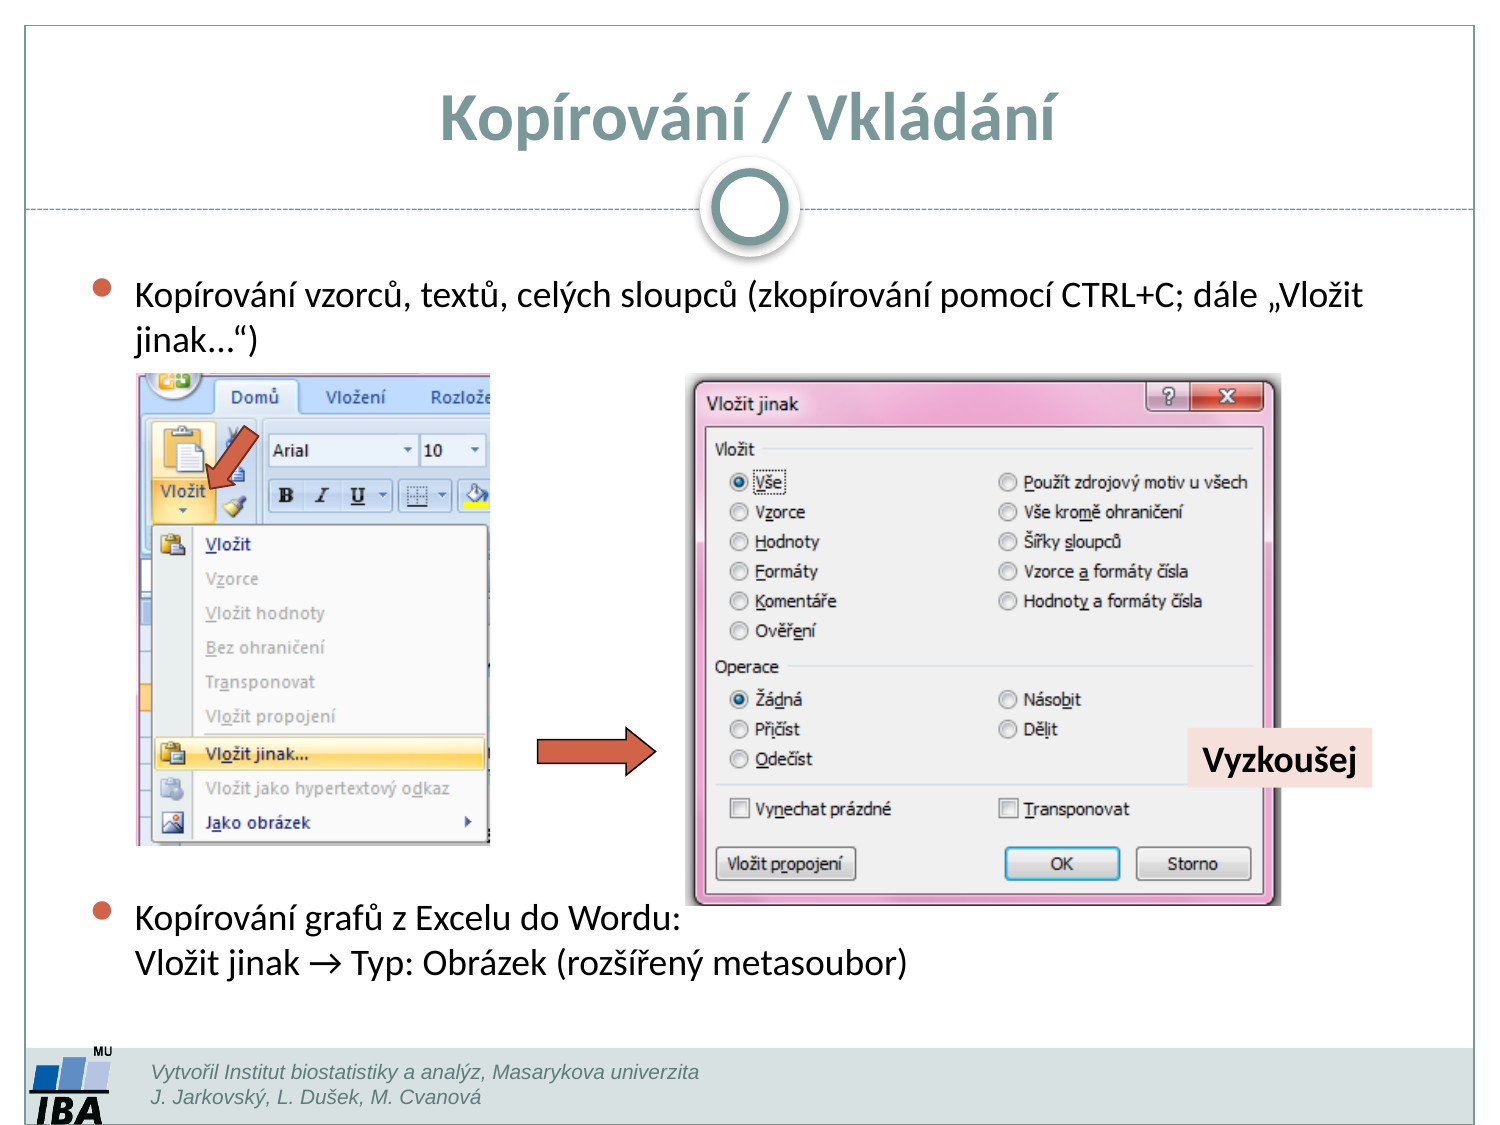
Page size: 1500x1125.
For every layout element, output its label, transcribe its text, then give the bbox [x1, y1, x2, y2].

text_box [537, 727, 656, 776]
text_box Kopírování vzorců, textů, celých sloupců (zkopírování pomocí CTRL+C; dále „Vložit jinak...“) Kopírování grafů z Excelu do Wordu: Vložit jinak → Typ: Obrázek (rozšířený metasoubor) [74, 262, 1425, 1005]
picture [29, 1046, 112, 1125]
text_box Vyzkoušej [1288, 727, 1373, 788]
title Kopírování / Vkládání [49, 37, 1450, 163]
picture [684, 373, 1282, 906]
footer Vytvořil Institut biostatistiky a analýz, Masarykova univerzita J. Jarkovský, L. Dušek, M. Cvanová [135, 1051, 724, 1112]
picture [135, 373, 491, 847]
